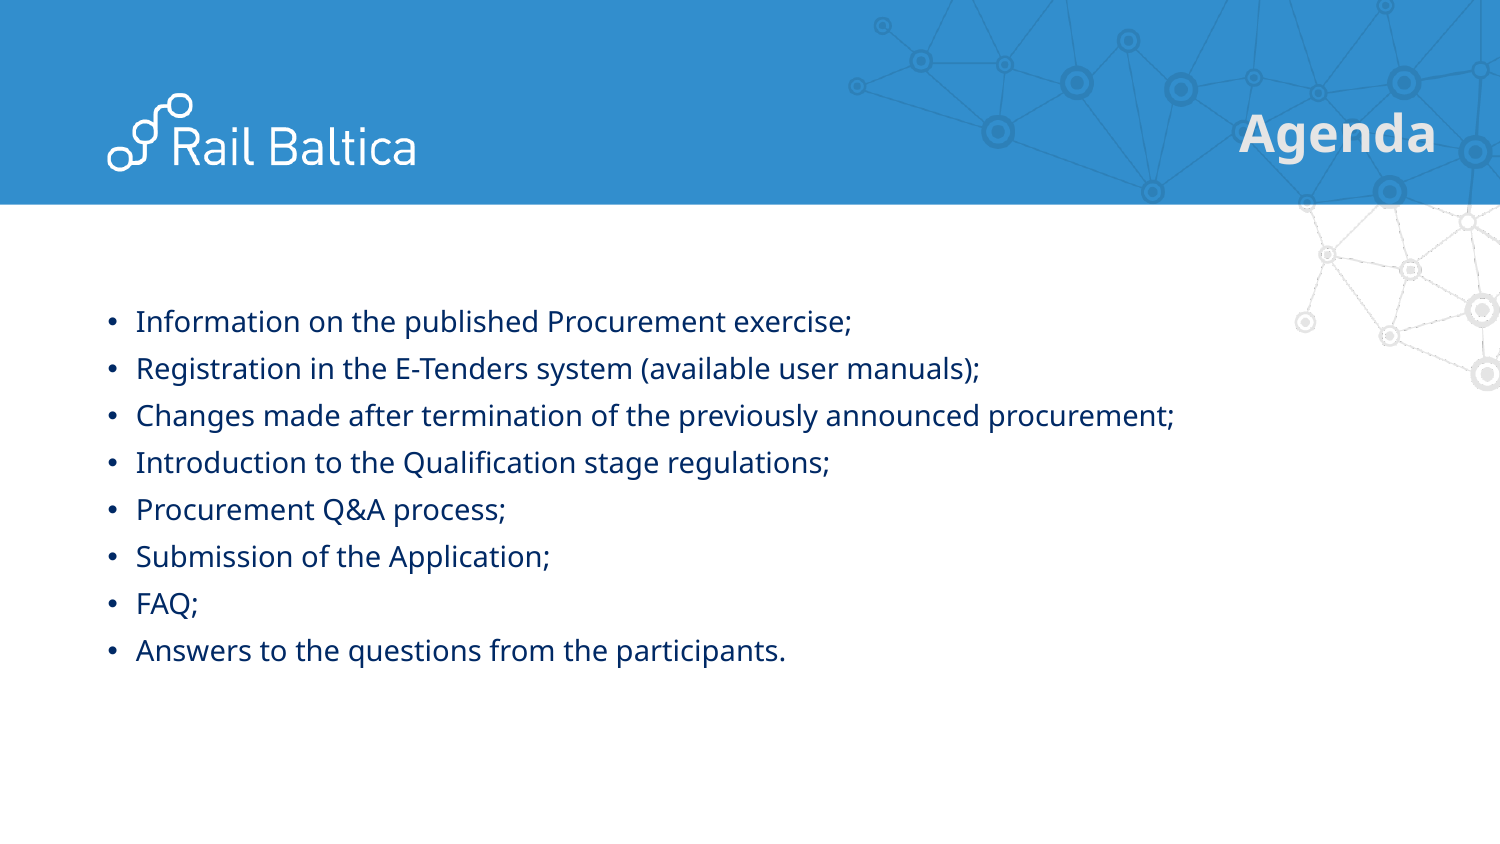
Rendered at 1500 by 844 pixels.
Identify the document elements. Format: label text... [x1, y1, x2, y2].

list Information on the published Procurement exercise; Registration in the E-Tenders system (available user manuals); Changes made after termination of the previously announced procurement; Introduction to the Qualification stage regulations; Procurement Q&A process; Submission of the Application; FAQ; Answers to the questions from the participants. [92, 249, 1249, 755]
list Agenda [593, 89, 1454, 183]
picture [0, 0, 1500, 844]
